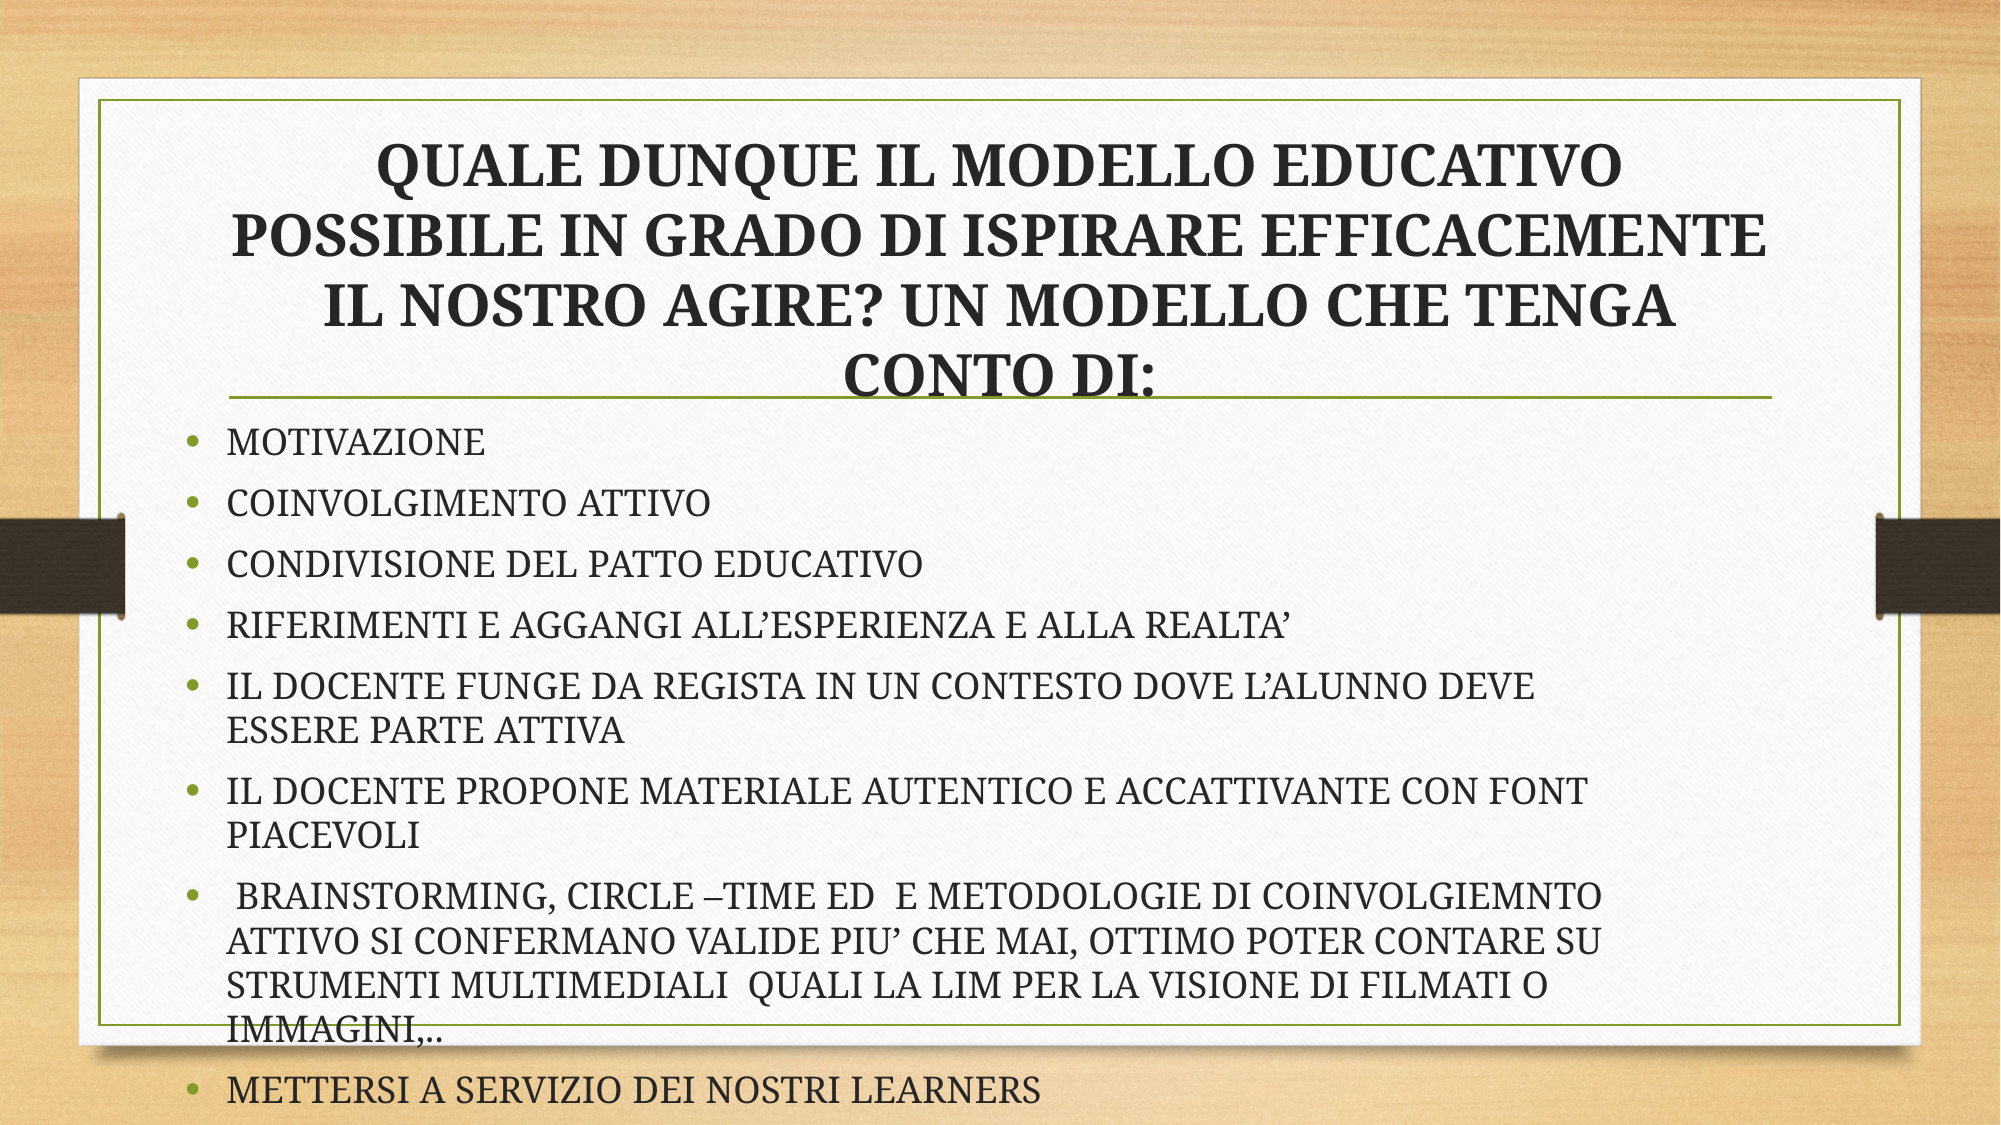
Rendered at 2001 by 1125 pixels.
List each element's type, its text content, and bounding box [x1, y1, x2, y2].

picture [0, 0, 2001, 1125]
title QUALE DUNQUE IL MODELLO EDUCATIVO POSSIBILE IN GRADO DI ISPIRARE EFFICACEMENTE IL NOSTRO AGIRE? UN MODELLO CHE TENGA CONTO DI: [212, 161, 1788, 375]
list MOTIVAZIONE COINVOLGIMENTO ATTIVO CONDIVISIONE DEL PATTO EDUCATIVO RIFERIMENTI E AGGANGI ALL’ESPERIENZA E ALLA REALTA’ IL DOCENTE FUNGE DA REGISTA IN UN CONTESTO DOVE L’ALUNNO DEVE ESSERE PARTE ATTIVA IL DOCENTE PROPONE MATERIALE AUTENTICO E ACCATTIVANTE CON FONT PIACEVOLI BRAINSTORMING, CIRCLE –TIME ED E METODOLOGIE DI COINVOLGIEMNTO ATTIVO SI CONFERMANO VALIDE PIU’ CHE MAI, OTTIMO POTER CONTARE SU STRUMENTI MULTIMEDIALI QUALI LA LIM PER LA VISIONE DI FILMATI O IMMAGINI,.. METTERSI A SERVIZIO DEI NOSTRI LEARNERS [170, 350, 1633, 1125]
